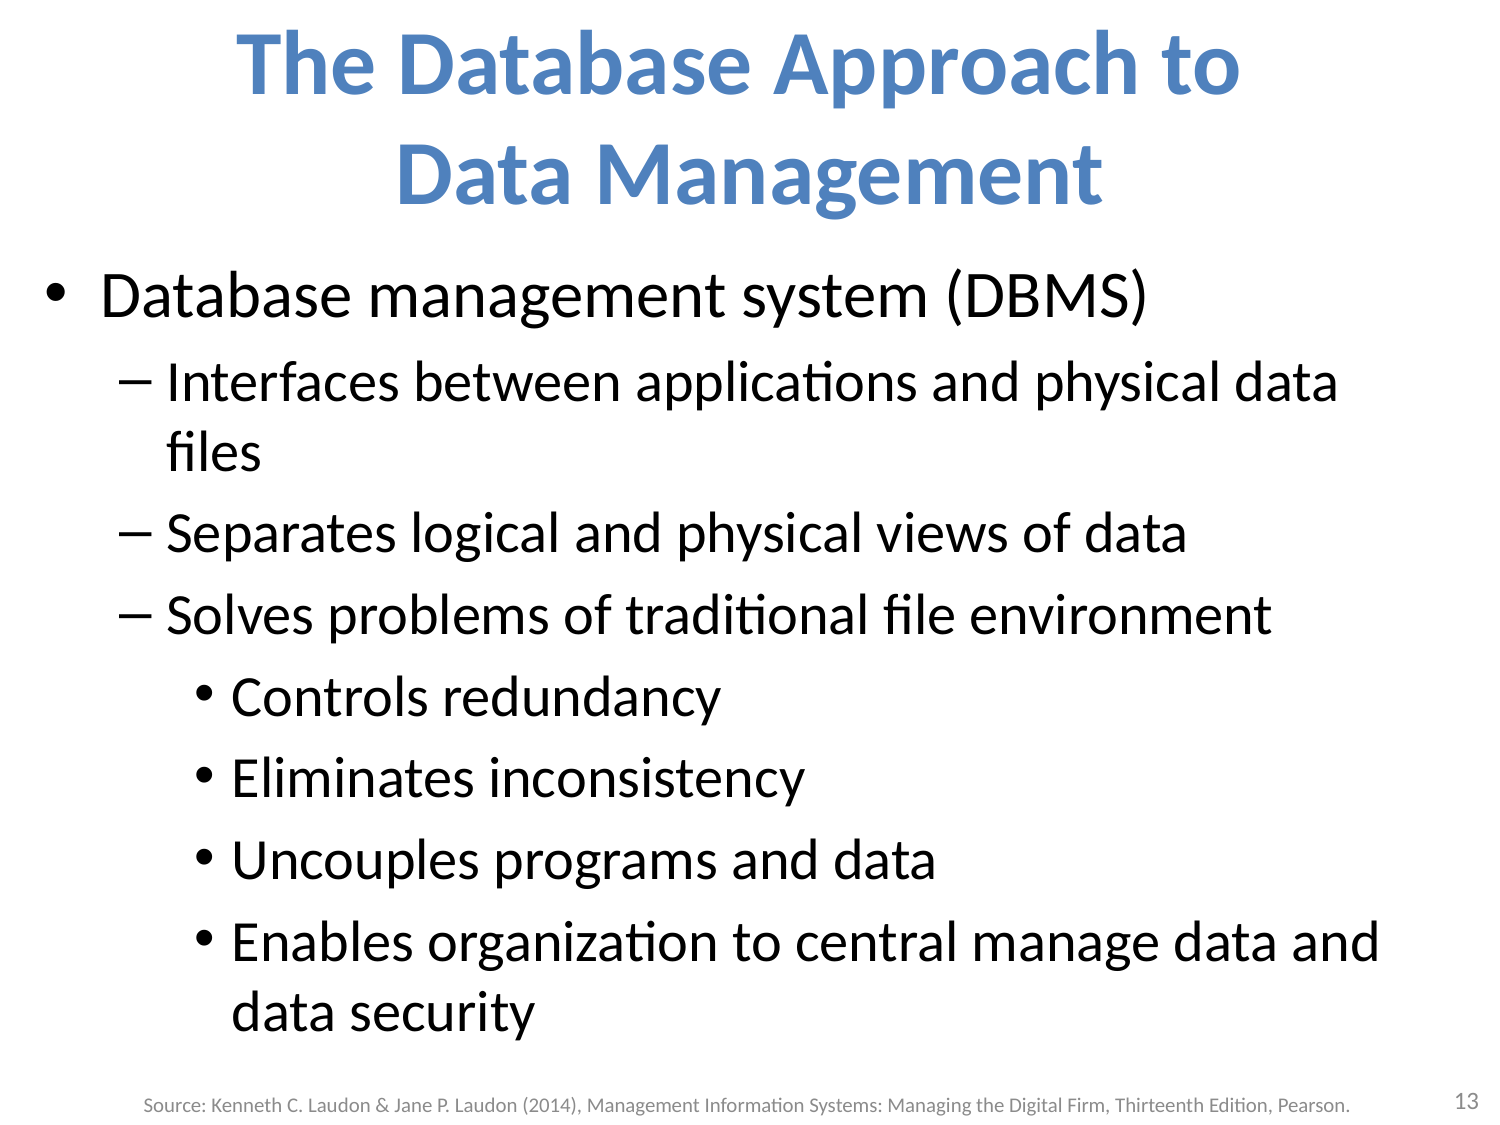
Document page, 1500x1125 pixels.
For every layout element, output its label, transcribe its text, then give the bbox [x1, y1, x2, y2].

title The Database Approach to Data Management [75, 19, 1425, 207]
list Database management system (DBMS) Interfaces between applications and physical data files Separates logical and physical views of data Solves problems of traditional file environment Controls redundancy Eliminates inconsistency Uncouples programs and data Enables organization to central manage data and data security [29, 243, 1459, 1059]
slide_number 13 [1144, 1069, 1495, 1125]
footer Source: Kenneth C. Laudon & Jane P. Laudon (2014), Management Information Systems: Managing the Digital Firm, Thirteenth Edition, Pearson. [106, 1082, 1394, 1125]
